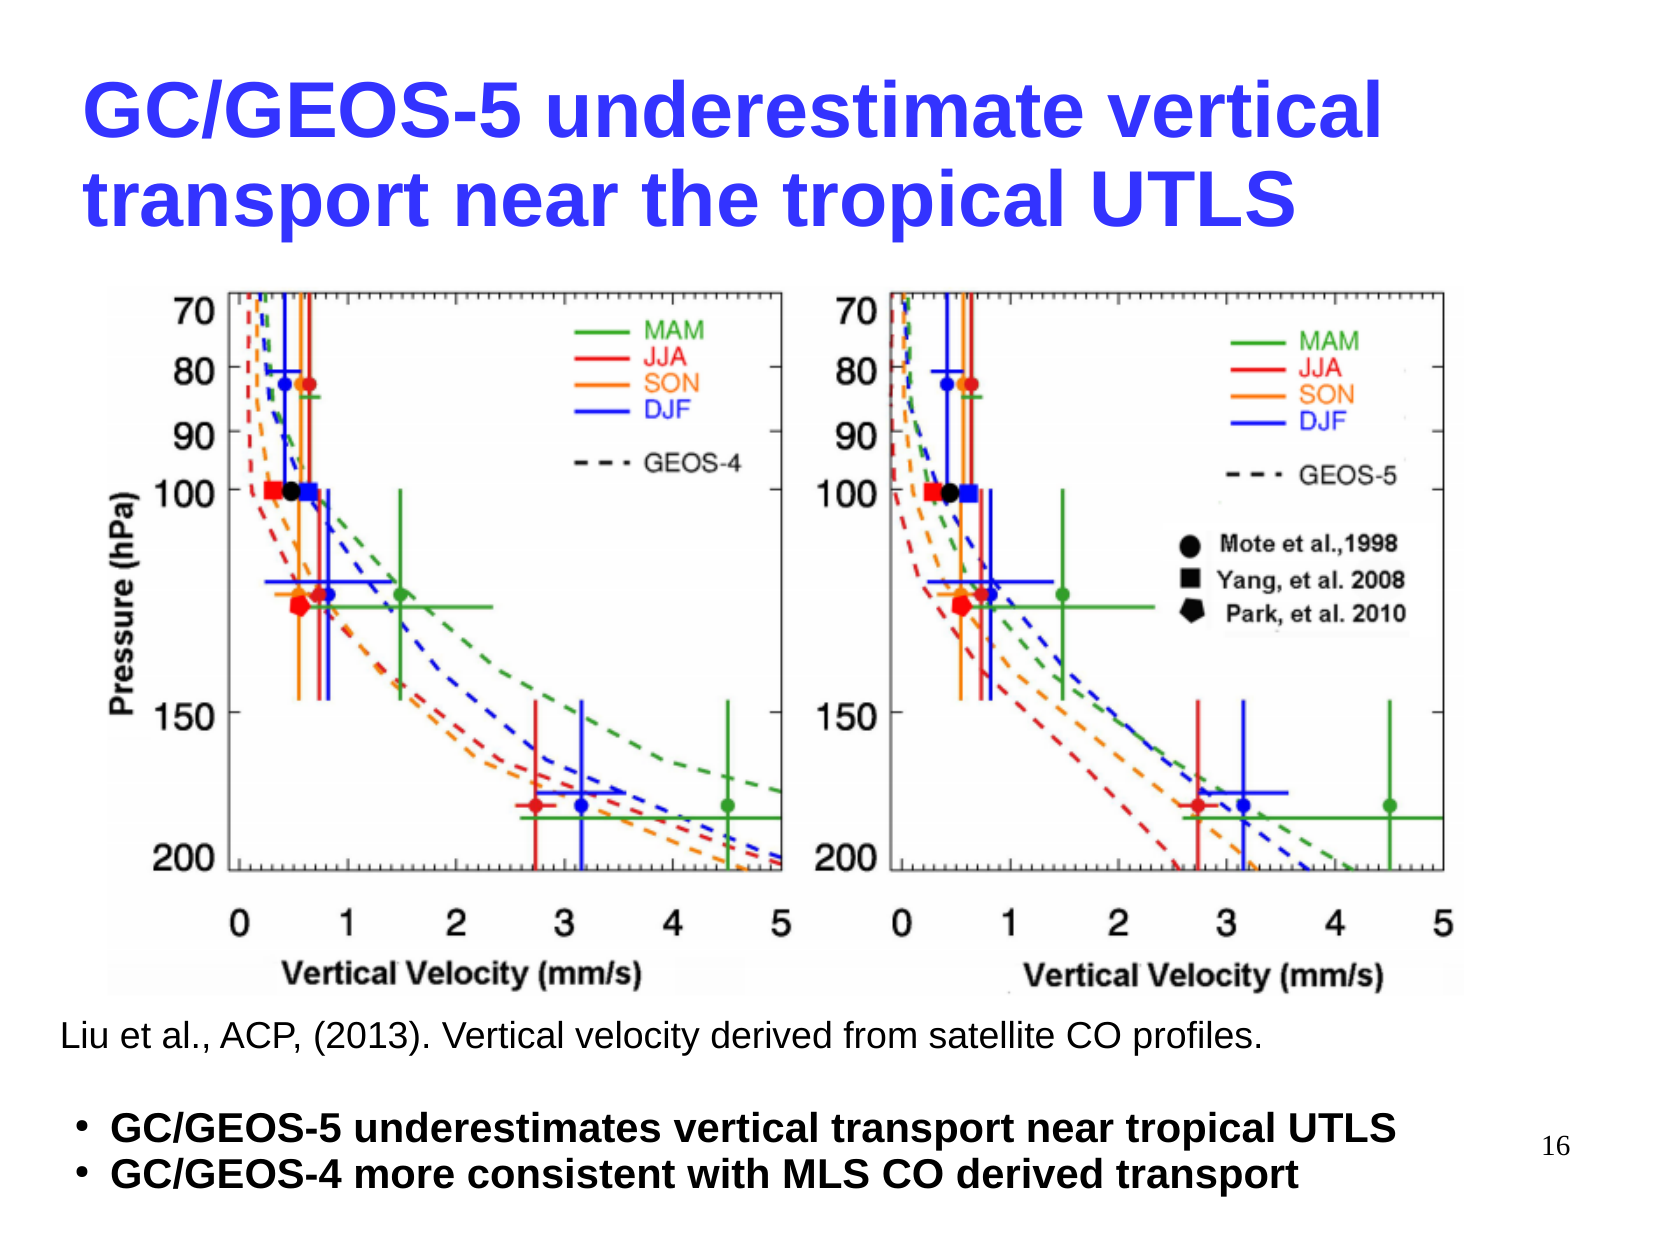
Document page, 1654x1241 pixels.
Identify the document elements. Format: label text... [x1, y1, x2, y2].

title GC/GEOS-5 underestimate vertical transport near the tropical UTLS [82, 49, 1591, 257]
picture [74, 269, 1465, 1021]
slide_number 16 [1185, 1129, 1571, 1215]
text_box GC/GEOS-5 underestimates vertical transport near tropical UTLS GC/GEOS-4 more consistent with MLS CO derived transport [59, 1095, 1500, 1203]
text_box Liu et al., ACP, (2013). Vertical velocity derived from satellite CO profiles. [45, 1004, 1561, 1062]
